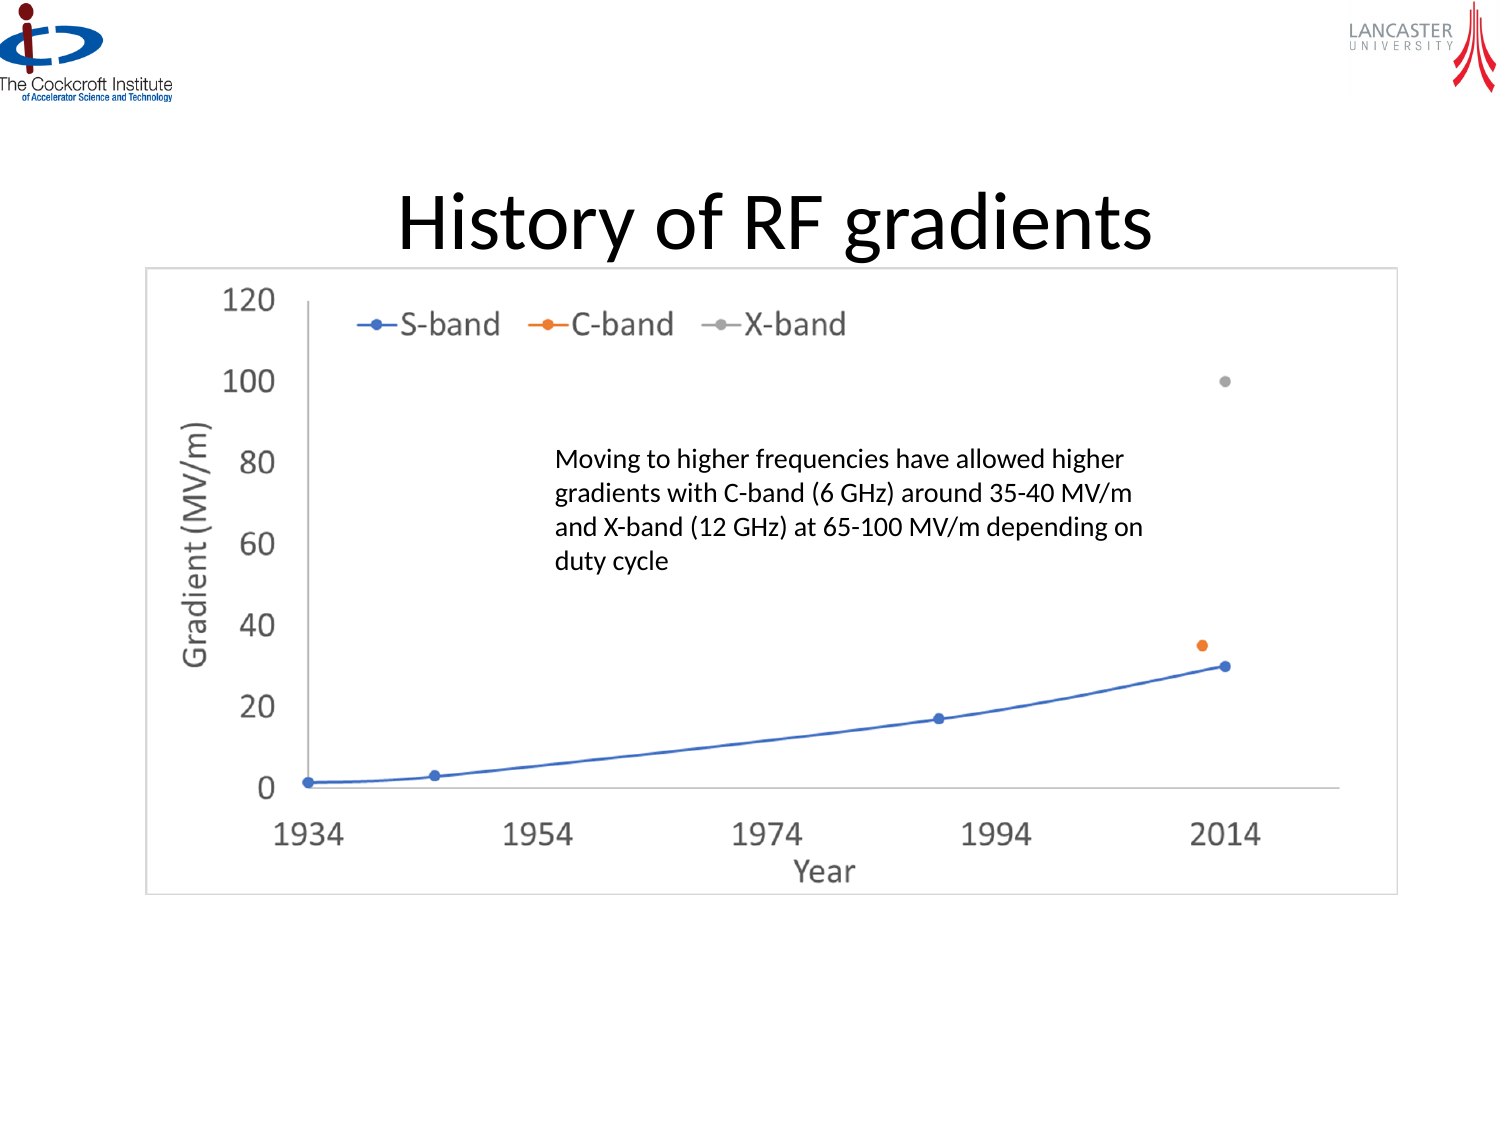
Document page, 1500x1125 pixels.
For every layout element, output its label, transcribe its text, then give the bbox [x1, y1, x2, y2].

picture [1346, 0, 1500, 95]
picture [145, 266, 1398, 896]
title History of RF gradients [137, 159, 1415, 275]
picture [0, 3, 172, 102]
